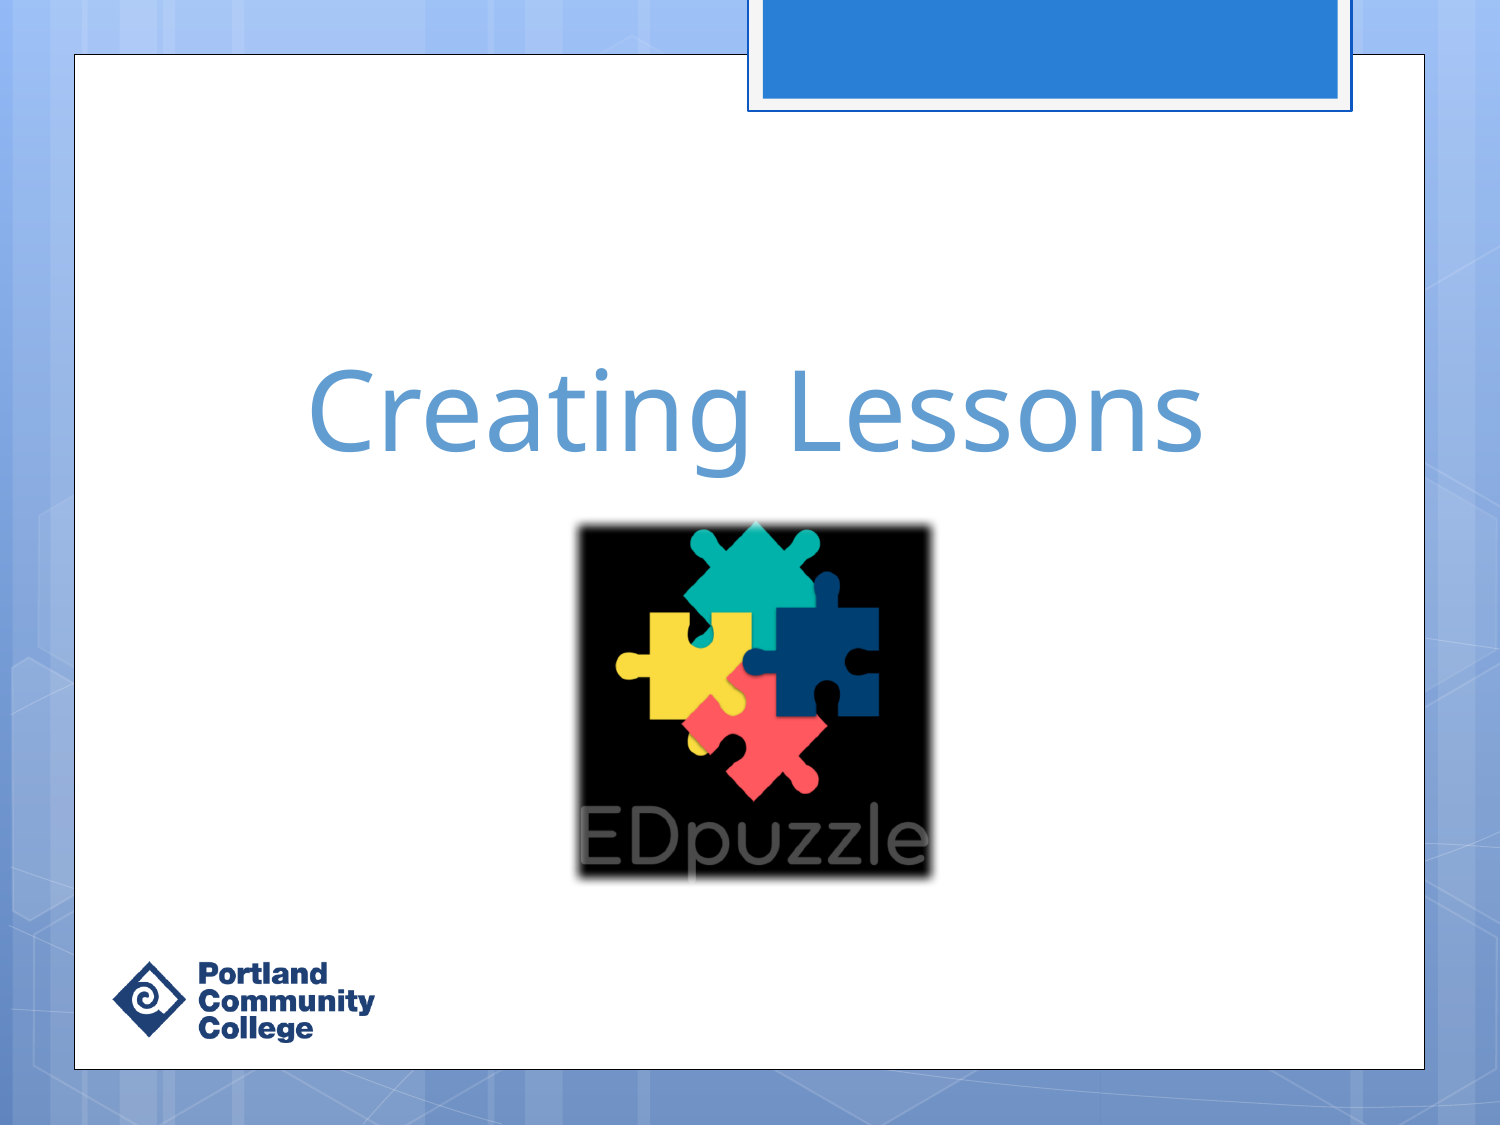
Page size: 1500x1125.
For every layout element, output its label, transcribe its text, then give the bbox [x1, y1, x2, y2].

picture [568, 515, 941, 888]
picture [112, 961, 376, 1043]
title Creating Lessons [243, 374, 1270, 482]
